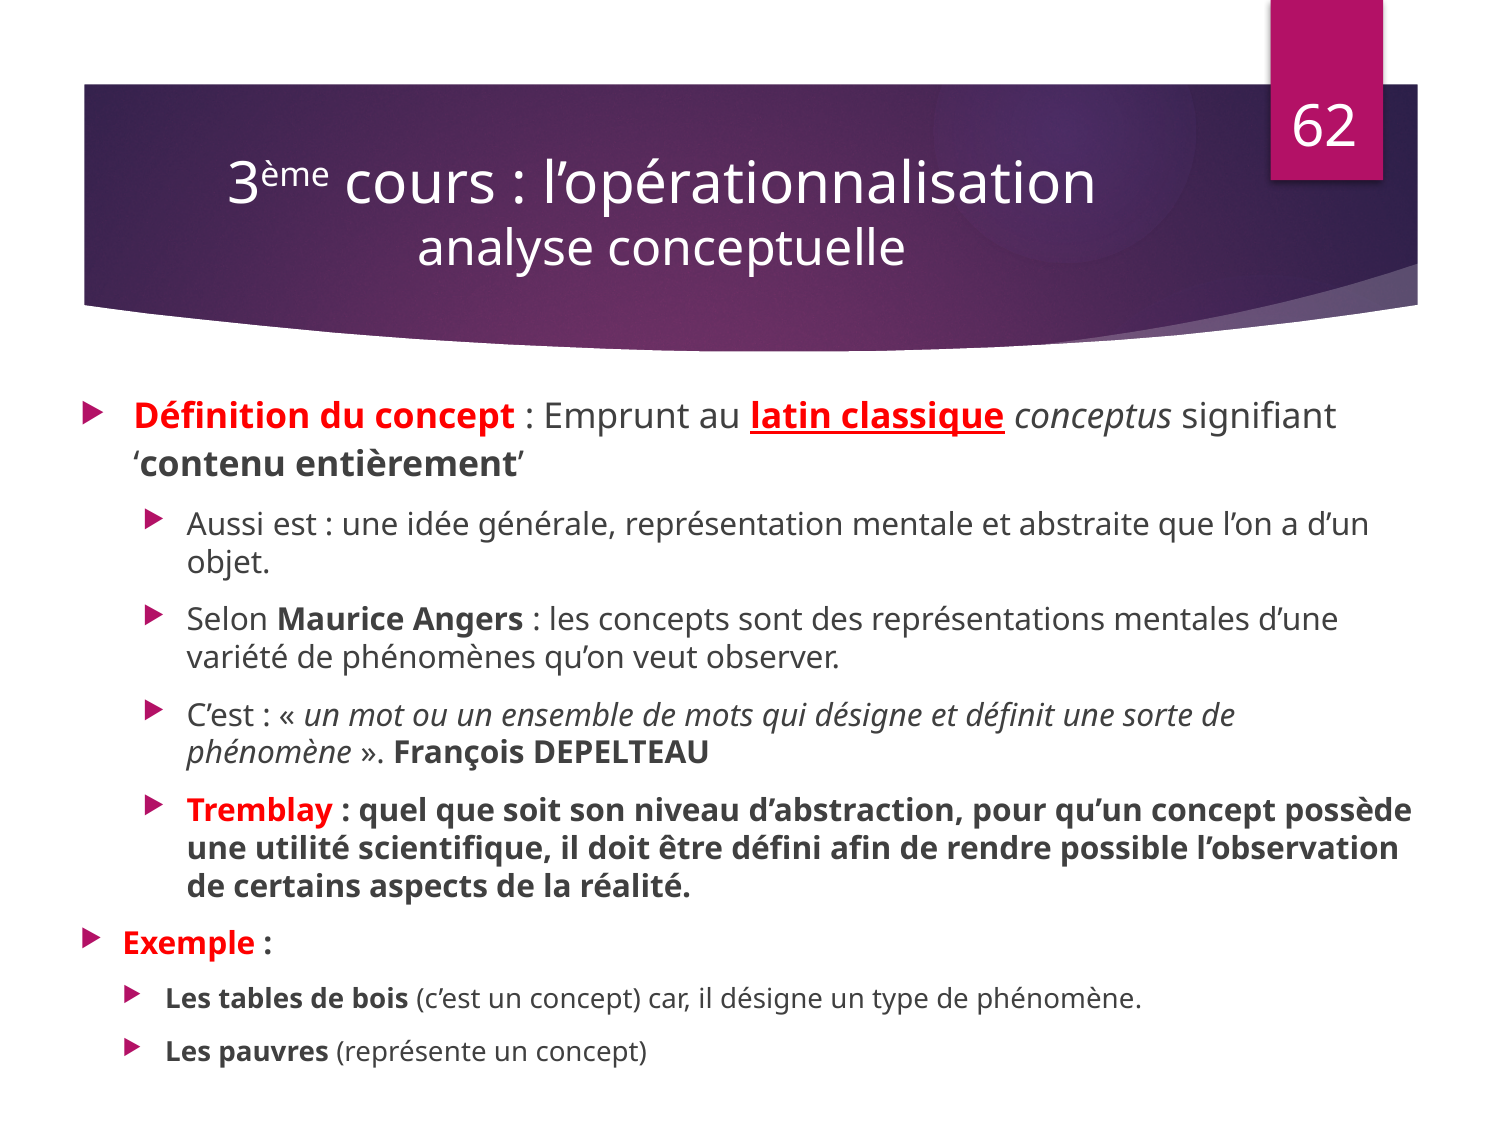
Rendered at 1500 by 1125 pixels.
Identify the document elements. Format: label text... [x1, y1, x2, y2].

slide_number 62 [1259, 48, 1390, 175]
title 3ème cours : l’opérationnalisation analyse conceptuelle [142, 152, 1183, 269]
list Définition du concept : Emprunt au latin classique conceptus signifiant ‘contenu entièrement’ Aussi est : une idée générale, représentation mentale et abstraite que l’on a d’un objet. Selon Maurice Angers : les concepts sont des représentations mentales d’une variété de phénomènes qu’on veut observer. C’est : « un mot ou un ensemble de mots qui désigne et définit une sorte de phénomène ». François DEPELTEAU Tremblay : quel que soit son niveau d’abstraction, pour qu’un concept possède une utilité scientifique, il doit être défini afin de rendre possible l’observation de certains aspects de la réalité. Exemple : Les tables de bois (c’est un concept) car, il désigne un type de phénomène. Les pauvres (représente un concept) [64, 385, 1436, 1077]
